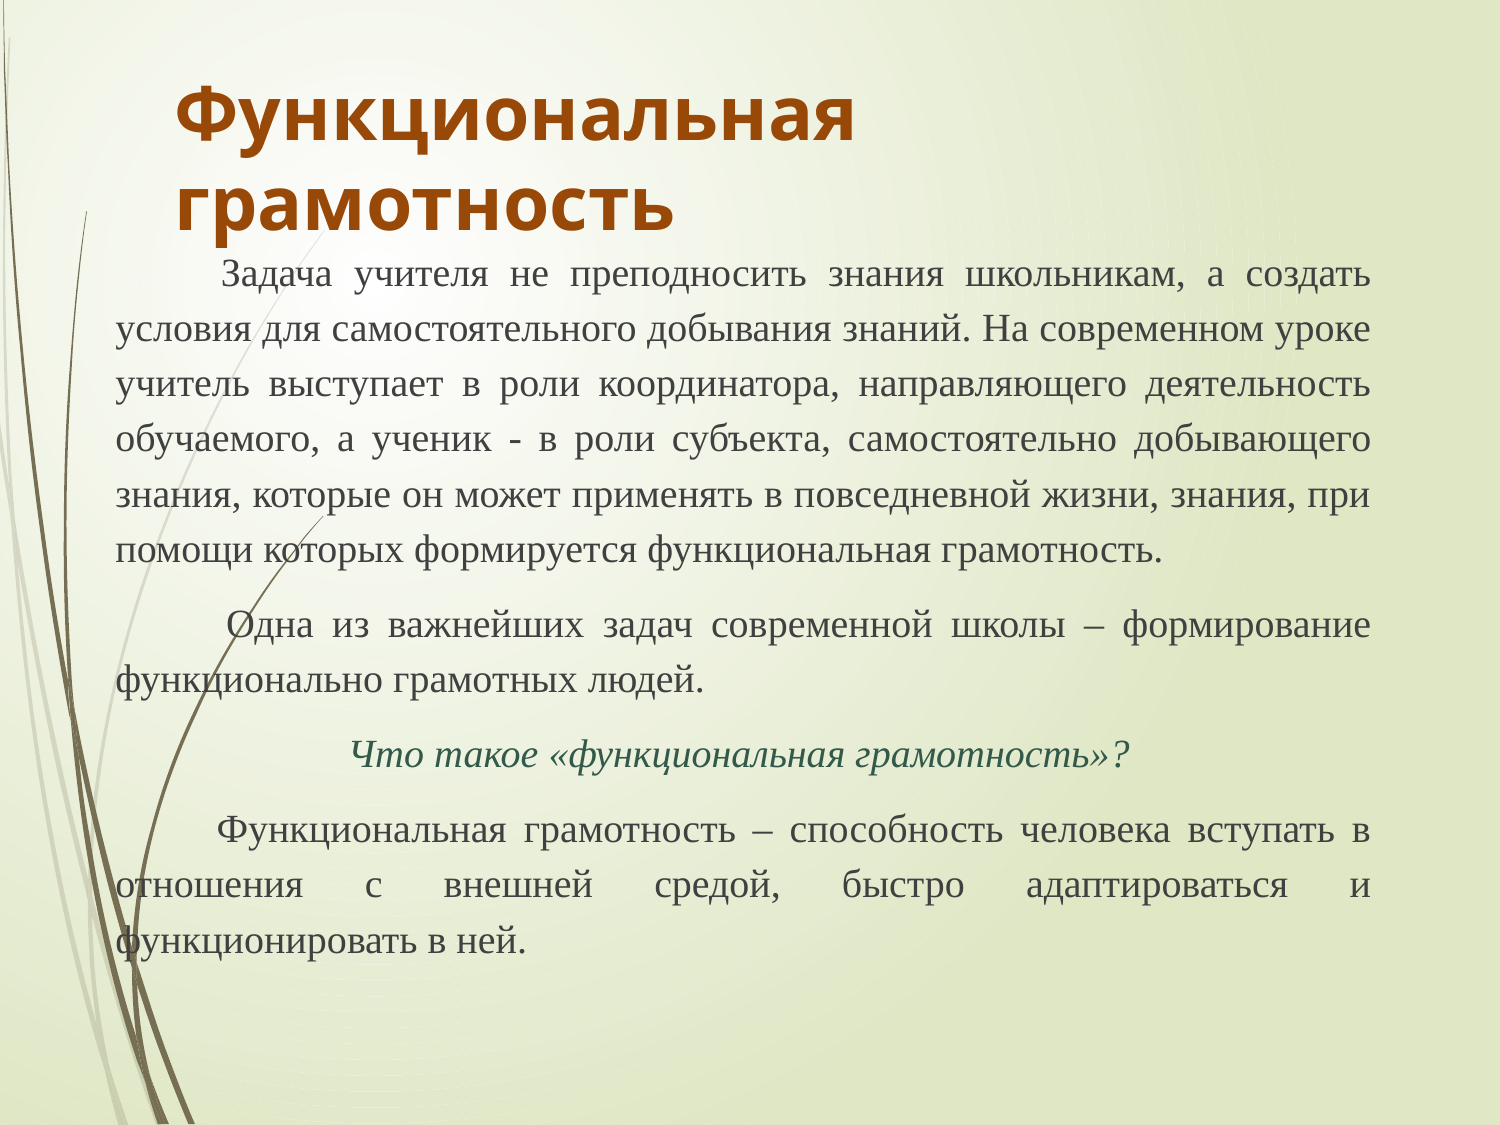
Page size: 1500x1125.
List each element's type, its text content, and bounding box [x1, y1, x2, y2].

title Функциональная грамотность [159, 101, 1341, 209]
list Задача учителя не преподносить знания школьникам, а создать условия для самостоятельного добывания знаний. На современном уроке учитель выступает в роли координатора, направляющего деятельность обучаемого, а ученик - в роли субъекта, самостоятельно добывающего знания, которые он может применять в повседневной жизни, знания, при помощи которых формируется функциональная грамотность. Одна из важнейших задач современной школы – формирование функционально грамотных людей. Что такое «функциональная грамотность»? Функциональная грамотность – способность человека вступать в отношения с внешней средой, быстро адаптироваться и функционировать в ней. [100, 231, 1388, 1000]
